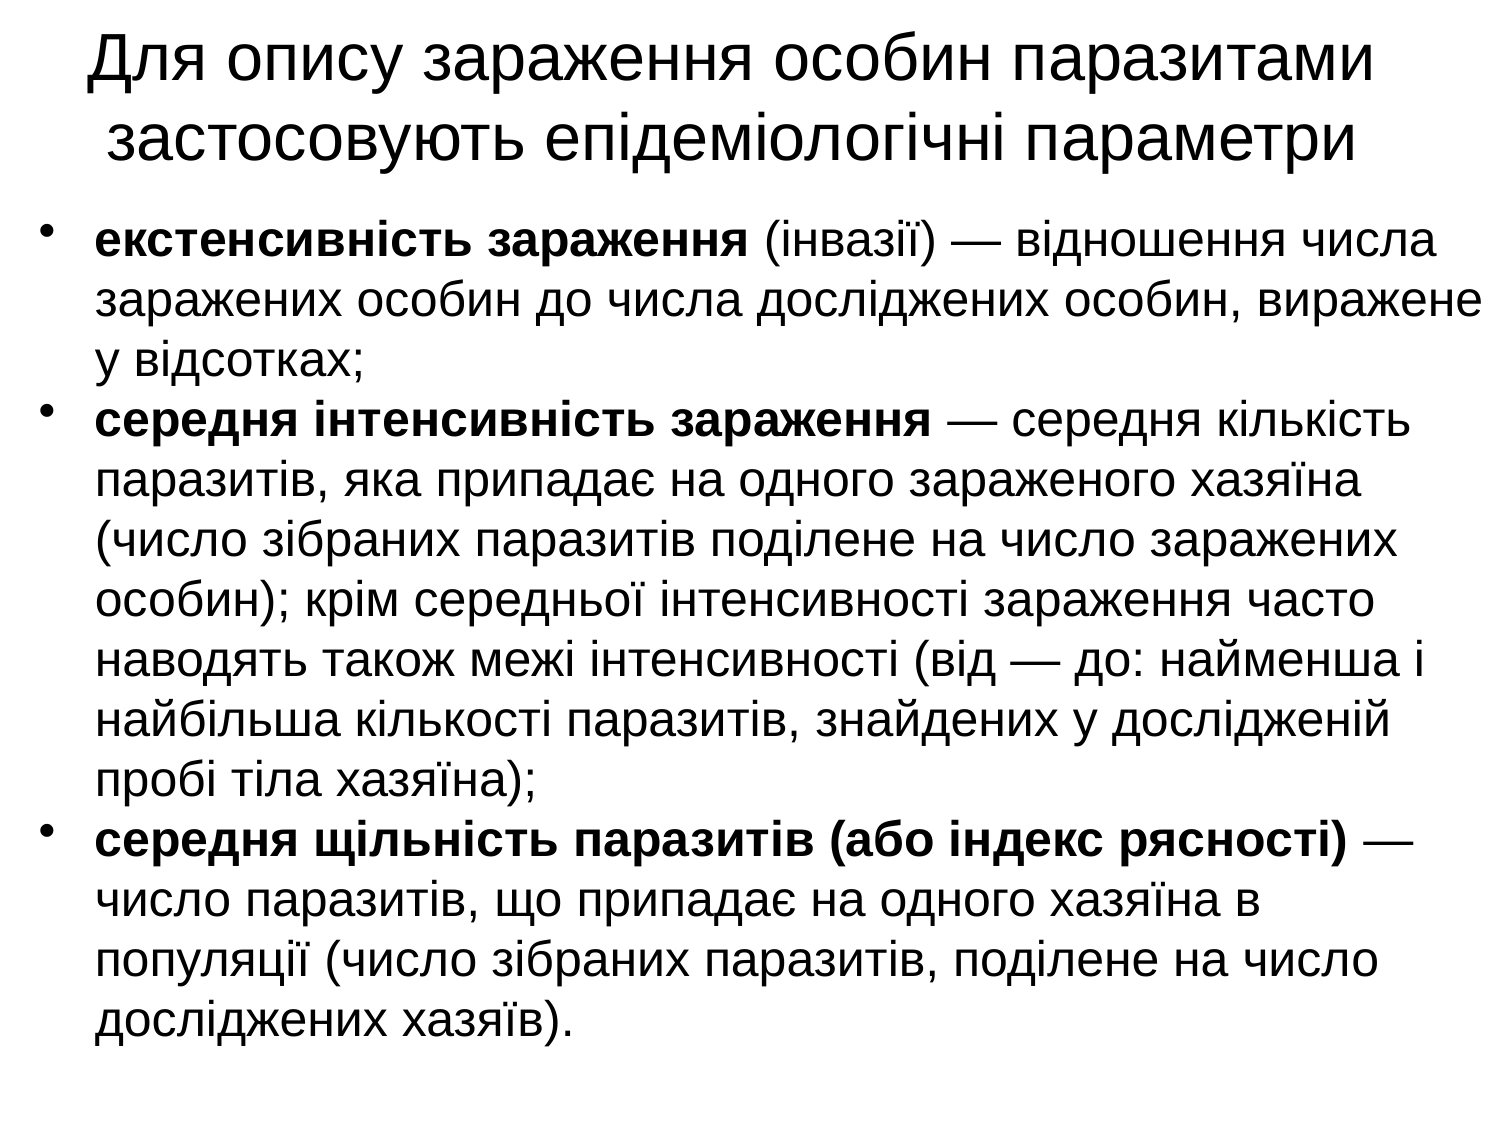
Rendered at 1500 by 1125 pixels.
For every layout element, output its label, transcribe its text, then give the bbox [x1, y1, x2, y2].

list екстенсивність зараження (інвазії) — відношення числа заражених особин до числа досліджених особин, виражене у відсотках; середня інтенсивність зараження — середня кількість паразитів, яка припадає на одного зараженого хазяїна (число зібраних па­разитів поділене на число заражених особин); крім середньої інтенсивності зараження часто наводять також межі інтенсивності (від — до: найменша і найбільша кількості паразитів, знайдених у дослідженій пробі тіла хазяїна); середня щільність паразитів (або індекс рясності) — число паразитів, що припадає на одного хазяїна в популяції (число зібраних паразитів, поділене на число досліджених хазяїв). [23, 198, 1500, 1062]
title Для опису зараження особин паразитами застосовують епідеміологічні параметри [0, 0, 1466, 188]
